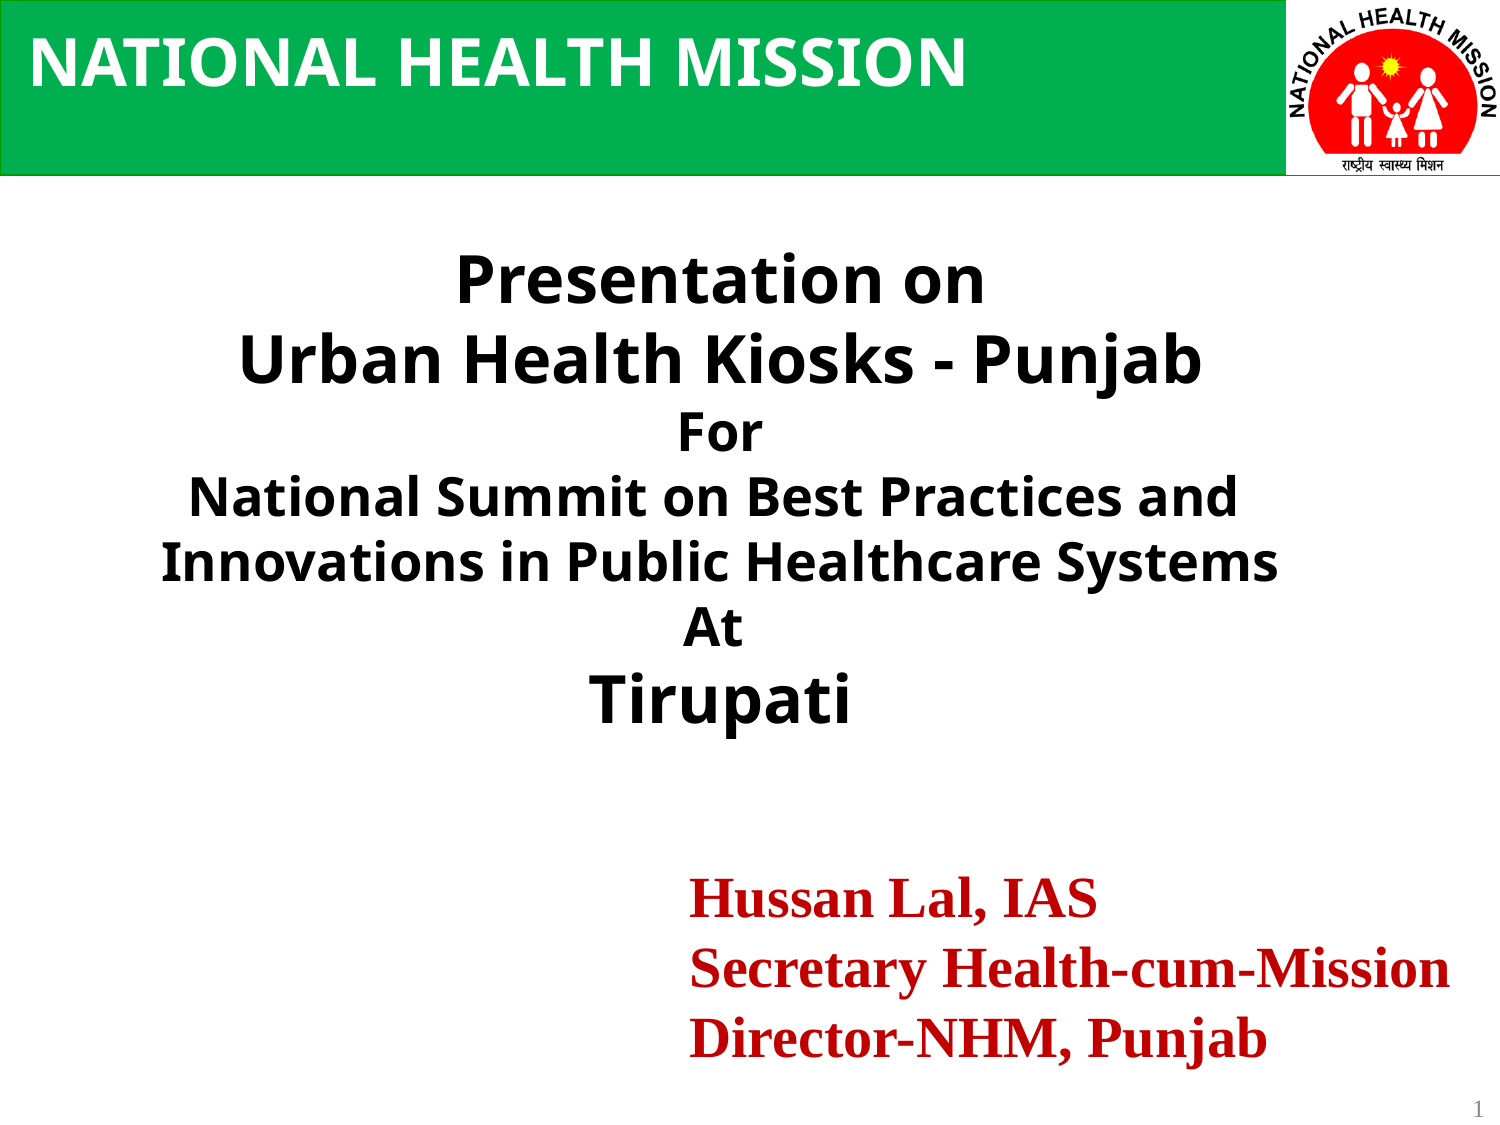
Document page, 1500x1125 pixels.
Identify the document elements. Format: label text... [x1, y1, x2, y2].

picture [1286, 0, 1500, 175]
text_box Hussan Lal, IAS Secretary Health-cum-Mission Director-NHM, Punjab [675, 851, 1475, 1077]
text_box Presentation on Urban Health Kiosks - Punjab For National Summit on Best Practices and Innovations in Public Healthcare Systems At Tirupati [14, 149, 1428, 745]
slide_number 1 [1149, 1077, 1500, 1125]
text_box NATIONAL HEALTH MISSION [12, 12, 1238, 138]
